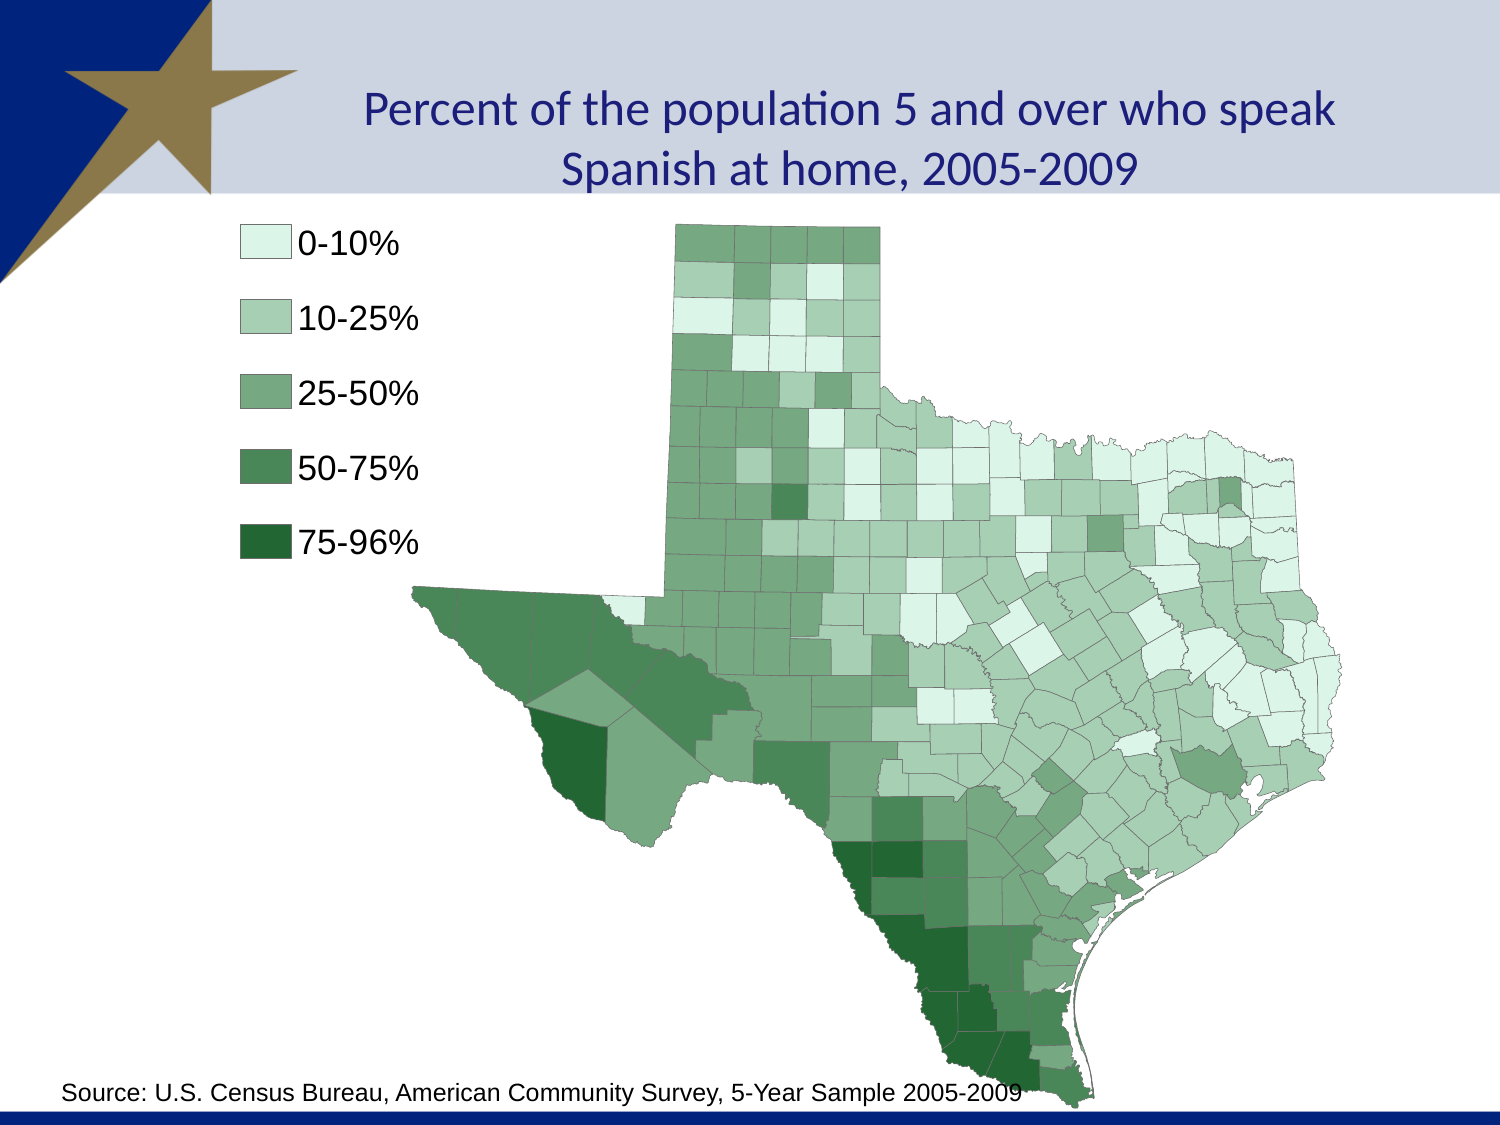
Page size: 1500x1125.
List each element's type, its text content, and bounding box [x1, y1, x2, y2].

text_box Percent of the population 5 and over who speak Spanish at home, 2005-2009 [275, 37, 1425, 165]
picture [0, 0, 1500, 1125]
text_box Source: U.S. Census Bureau, American Community Survey, 5-Year Sample 2005-2009 [46, 1069, 211, 1115]
title [262, 37, 275, 165]
